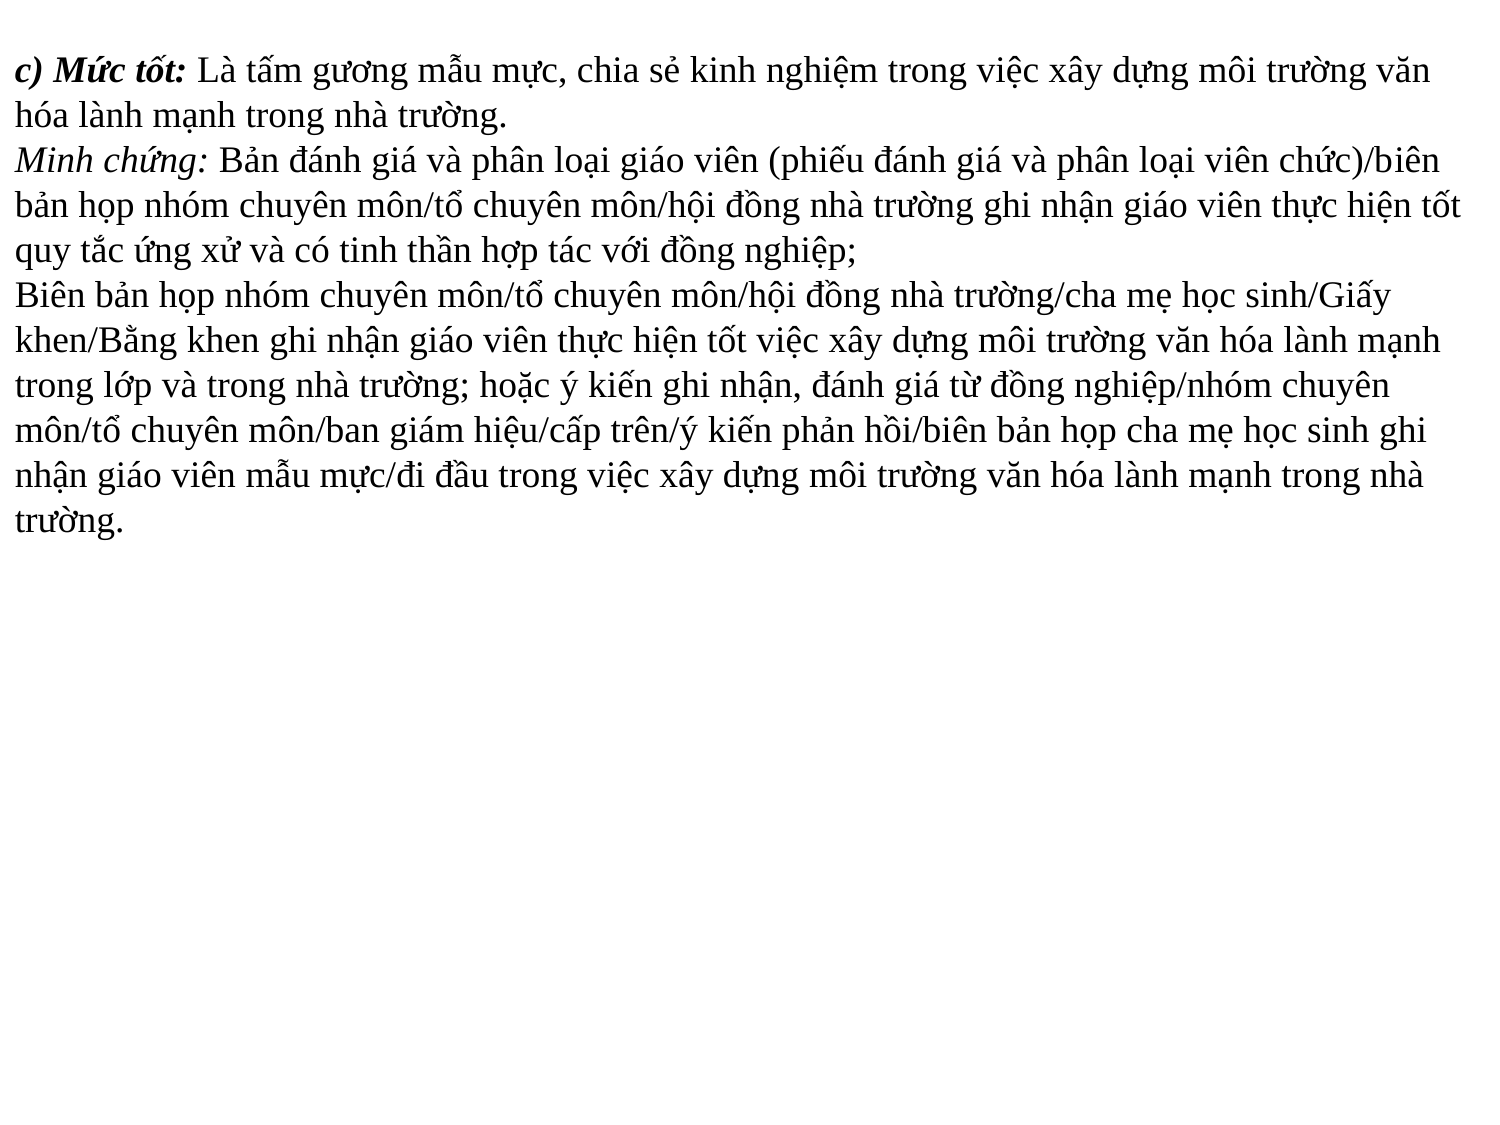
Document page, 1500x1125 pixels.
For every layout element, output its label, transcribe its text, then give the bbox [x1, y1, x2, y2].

text_box c) Mức tốt: Là tấm gương mẫu mực, chia sẻ kinh nghiệm trong việc xây dựng môi trường văn hóa lành mạnh trong nhà trường. Minh chứng: Bản đánh giá và phân loại giáo viên (phiếu đánh giá và phân loại viên chức)/biên bản họp nhóm chuyên môn/tổ chuyên môn/hội đồng nhà trường ghi nhận giáo viên thực hiện tốt quy tắc ứng xử và có tinh thần hợp tác với đồng nghiệp; Biên bản họp nhóm chuyên môn/tổ chuyên môn/hội đồng nhà trường/cha mẹ học sinh/Giấy khen/Bằng khen ghi nhận giáo viên thực hiện tốt việc xây dựng môi trường văn hóa lành mạnh trong lớp và trong nhà trường; hoặc ý kiến ghi nhận, đánh giá từ đồng nghiệp/nhóm chuyên môn/tổ chuyên môn/ban giám hiệu/cấp trên/ý kiến phản hồi/biên bản họp cha mẹ học sinh ghi nhận giáo viên mẫu mực/đi đầu trong việc xây dựng môi trường văn hóa lành mạnh trong nhà trường. [0, 37, 1500, 593]
